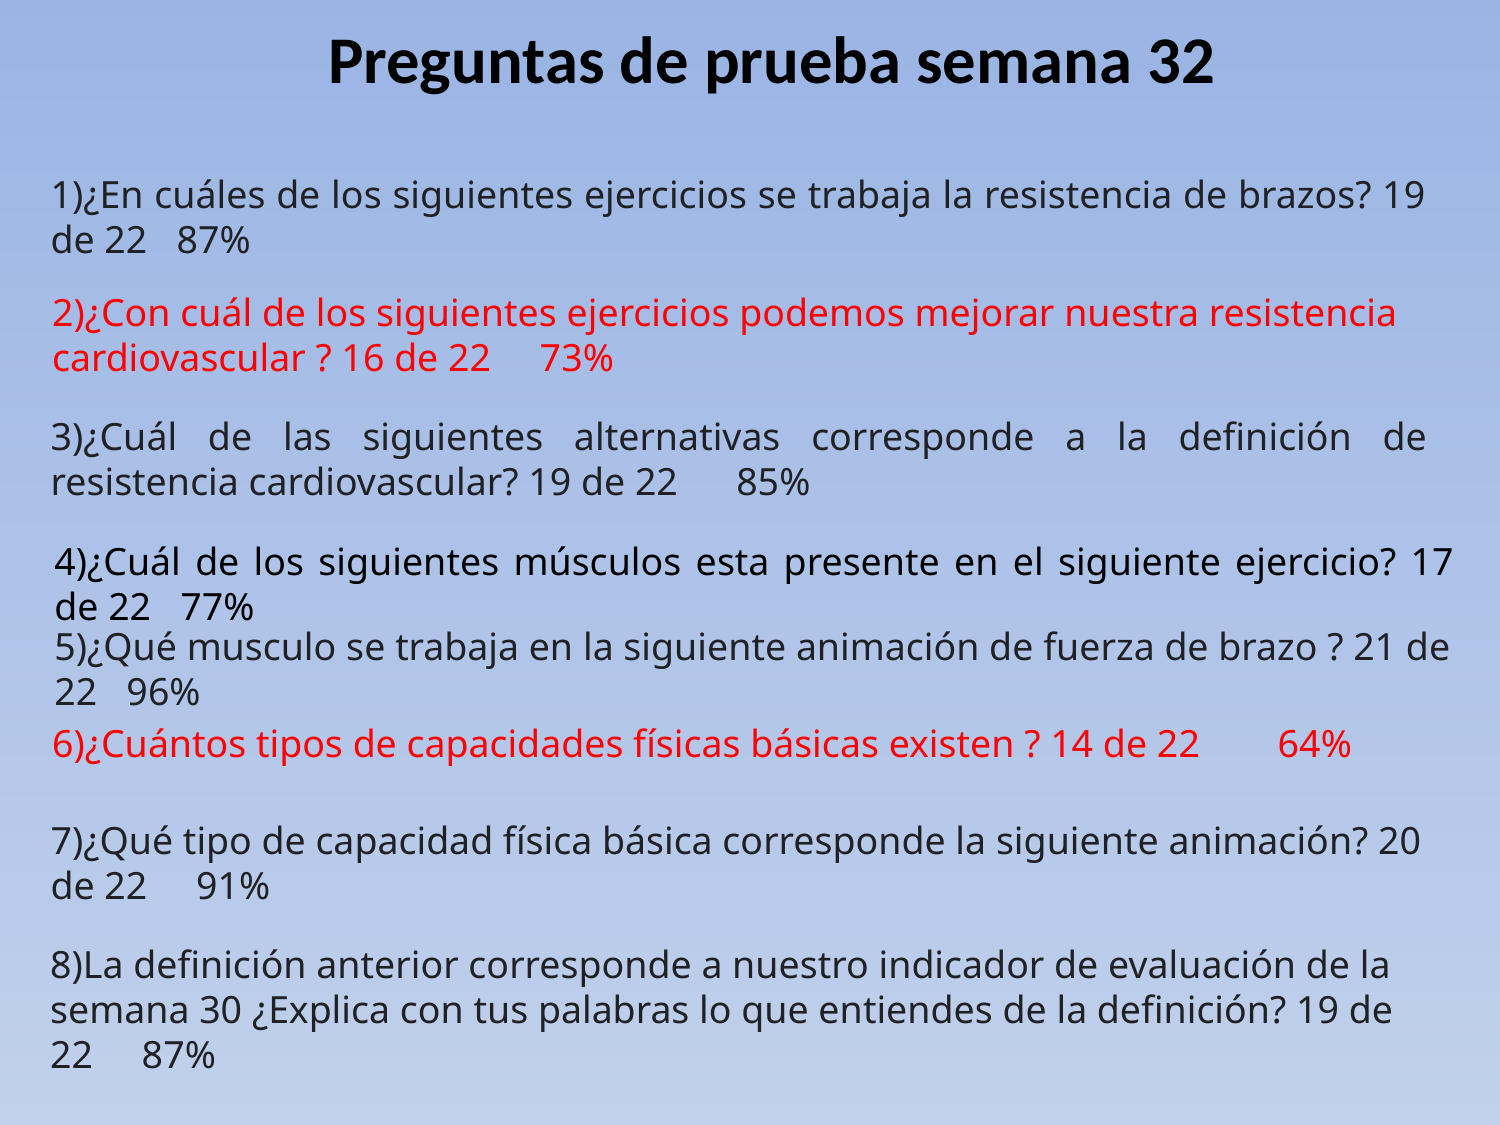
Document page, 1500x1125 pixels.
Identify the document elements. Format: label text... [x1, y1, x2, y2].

text_box 3)¿Cuál de las siguientes alternativas corresponde a la definición de resistencia cardiovascular? 19 de 22 85% [35, 405, 1443, 511]
text_box 2)¿Con cuál de los siguientes ejercicios podemos mejorar nuestra resistencia cardiovascular ? 16 de 22 73% [37, 281, 1443, 387]
text_box 4)¿Cuál de los siguientes músculos esta presente en el siguiente ejercicio? 17 de 22 77% [39, 530, 1471, 615]
text_box 1)¿En cuáles de los siguientes ejercicios se trabaja la resistencia de brazos? 19 de 22 87% [35, 163, 1442, 269]
text_box 6)¿Cuántos tipos de capacidades físicas básicas existen ? 14 de 22 64% [37, 712, 1489, 773]
text_box 8)La definición anterior corresponde a nuestro indicador de evaluación de la semana 30 ¿Explica con tus palabras lo que entiendes de la definición? 19 de 22 87% [35, 888, 1442, 1084]
text_box Preguntas de prueba semana 32 [182, 9, 1376, 105]
text_box 5)¿Qué musculo se trabaja en la siguiente animación de fuerza de brazo ? 21 de 22 96% [39, 615, 1471, 712]
text_box 7)¿Qué tipo de capacidad física básica corresponde la siguiente animación? 20 de 22 91% [35, 809, 1442, 888]
